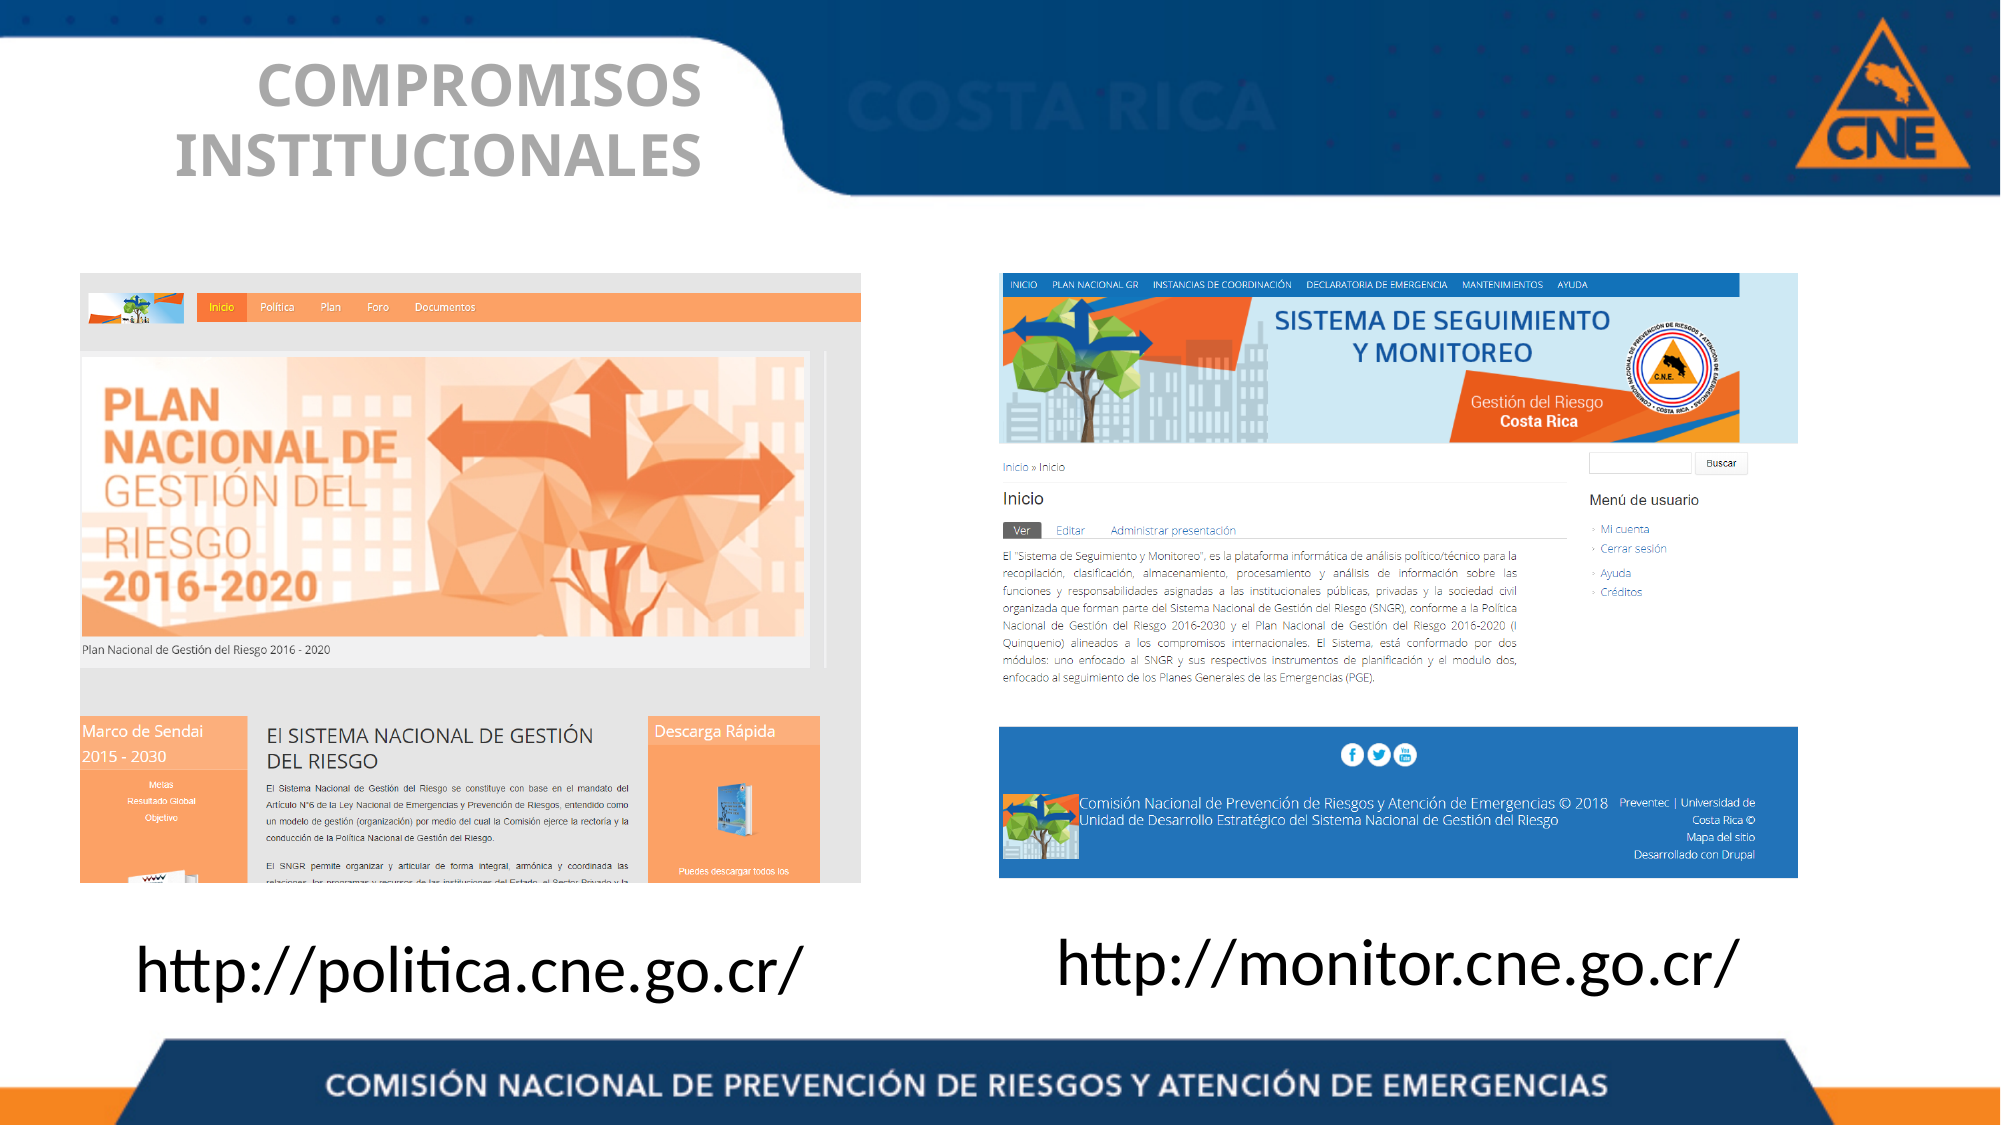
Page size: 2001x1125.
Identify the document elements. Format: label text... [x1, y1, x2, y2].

text_box http://monitor.cne.go.cr/ [1041, 911, 1756, 1007]
text_box COMPROMISOS INSTITUCIONALES [0, 40, 718, 195]
text_box http://politica.cne.go.cr/ [120, 917, 821, 1013]
picture [0, 0, 2001, 1125]
